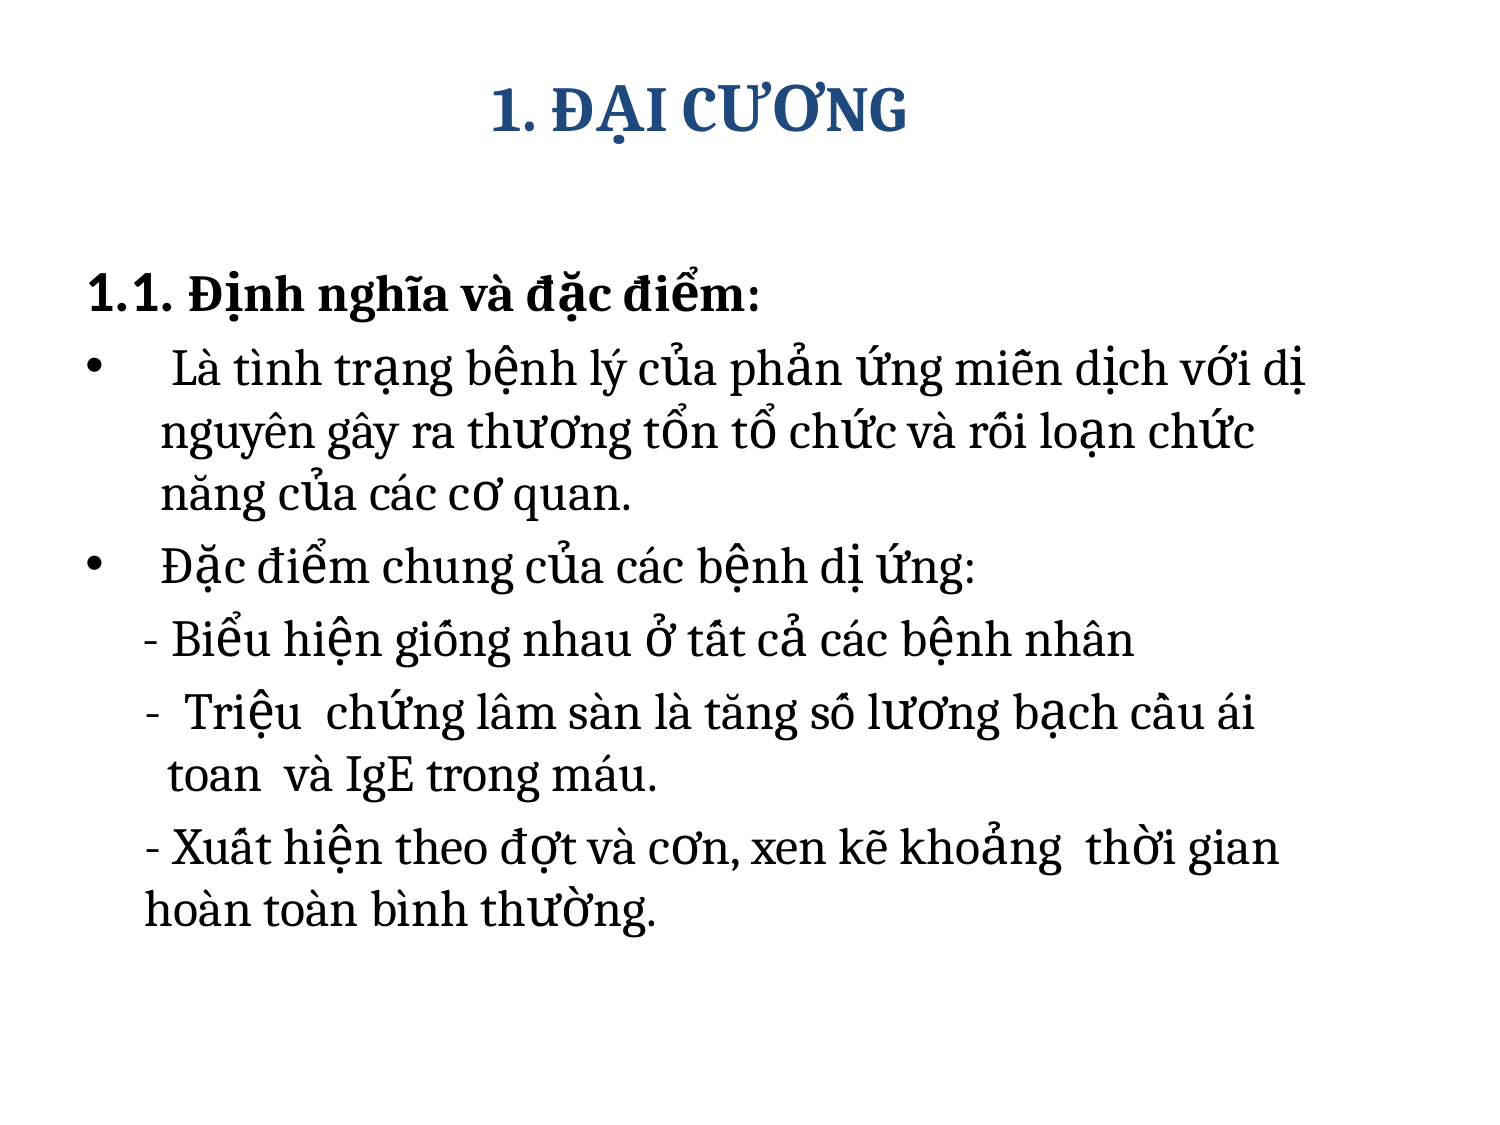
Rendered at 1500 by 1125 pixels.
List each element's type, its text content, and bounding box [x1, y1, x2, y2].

subtitle 1.1. Định nghĩa và đặc điểm: Là tình trạng bệnh lý của phản ứng miễn dịch với dị nguyên gây ra thương tổn tổ chức và rối loạn chức năng của các cơ quan. Đặc điểm chung của các bệnh dị ứng: - Biểu hiện giống nhau ở tất cả các bệnh nhân - Triệu chứng lâm sàn là tăng số lương bạch cầu ái toan và IgE trong máu. - Xuất hiện theo đợt và cơn, xen kẽ khoảng thời gian hoàn toàn bình thường. [70, 246, 1382, 1014]
title 1. ĐẠI CƯƠNG [70, 58, 1330, 216]
